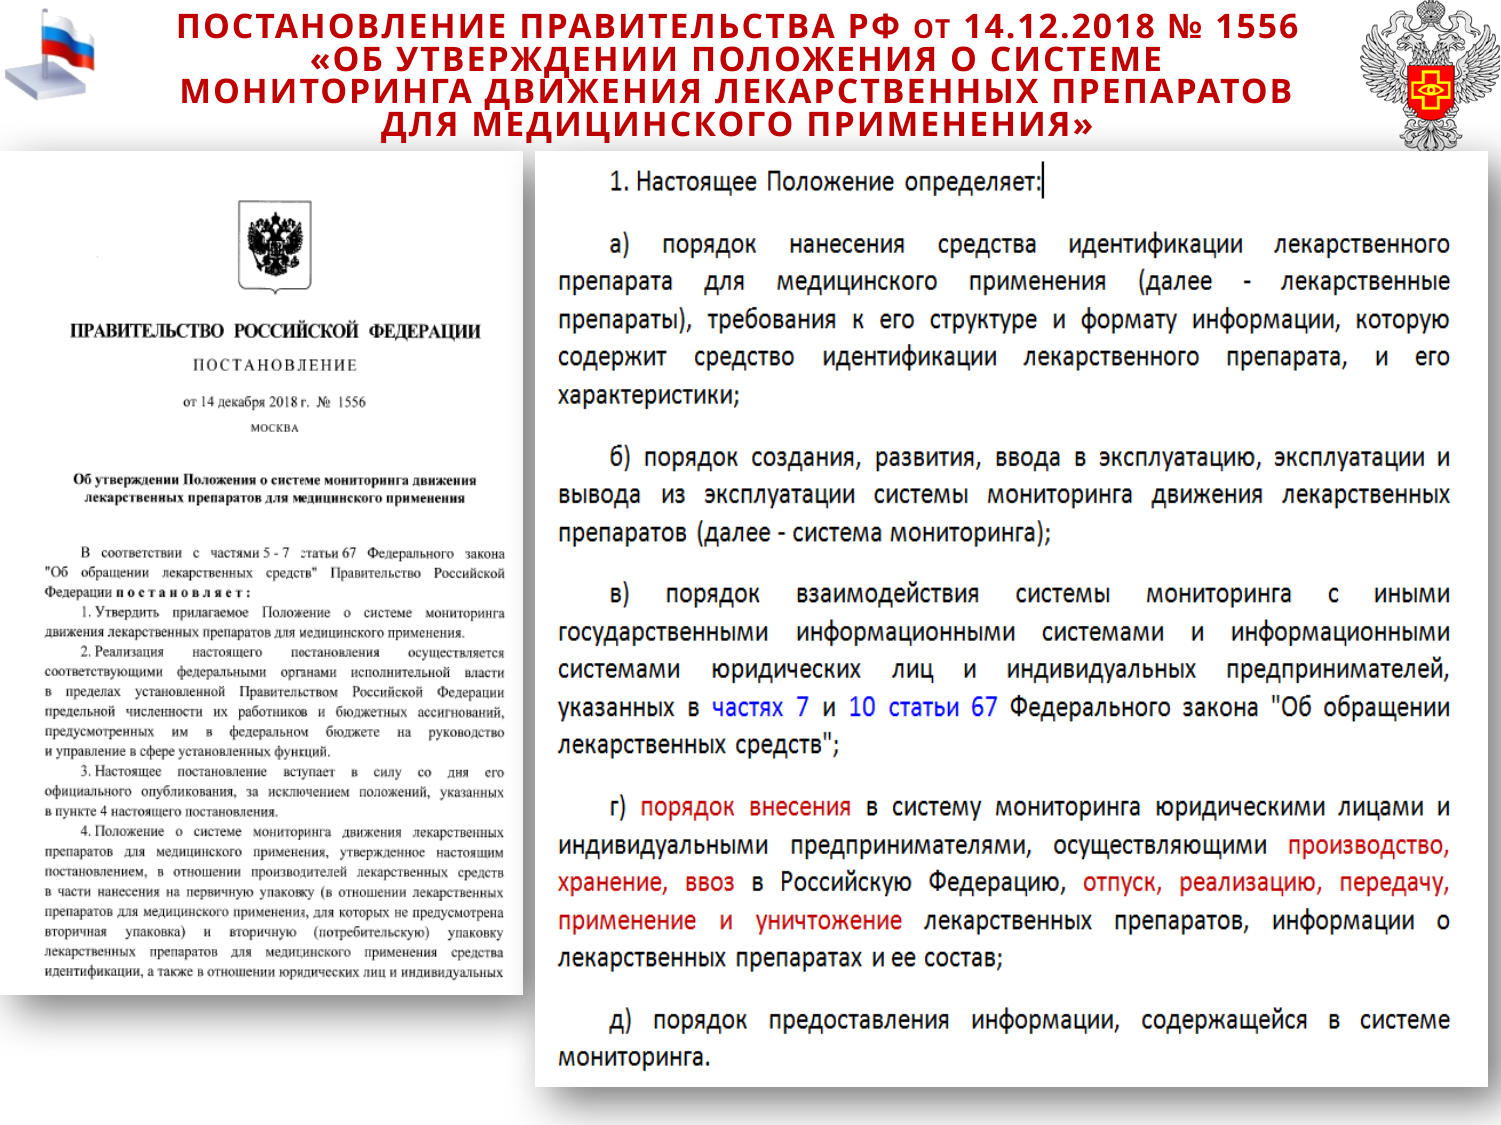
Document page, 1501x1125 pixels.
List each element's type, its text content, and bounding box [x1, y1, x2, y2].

picture [0, 151, 524, 996]
text_box Постановление правительства РФ от 14.12.2018 № 1556 «Об утверждении Положения о системе мониторинга движения лекарственных препаратов для медицинского применения» [158, 4, 1317, 149]
picture [535, 0, 1501, 1087]
picture [0, 3, 112, 111]
